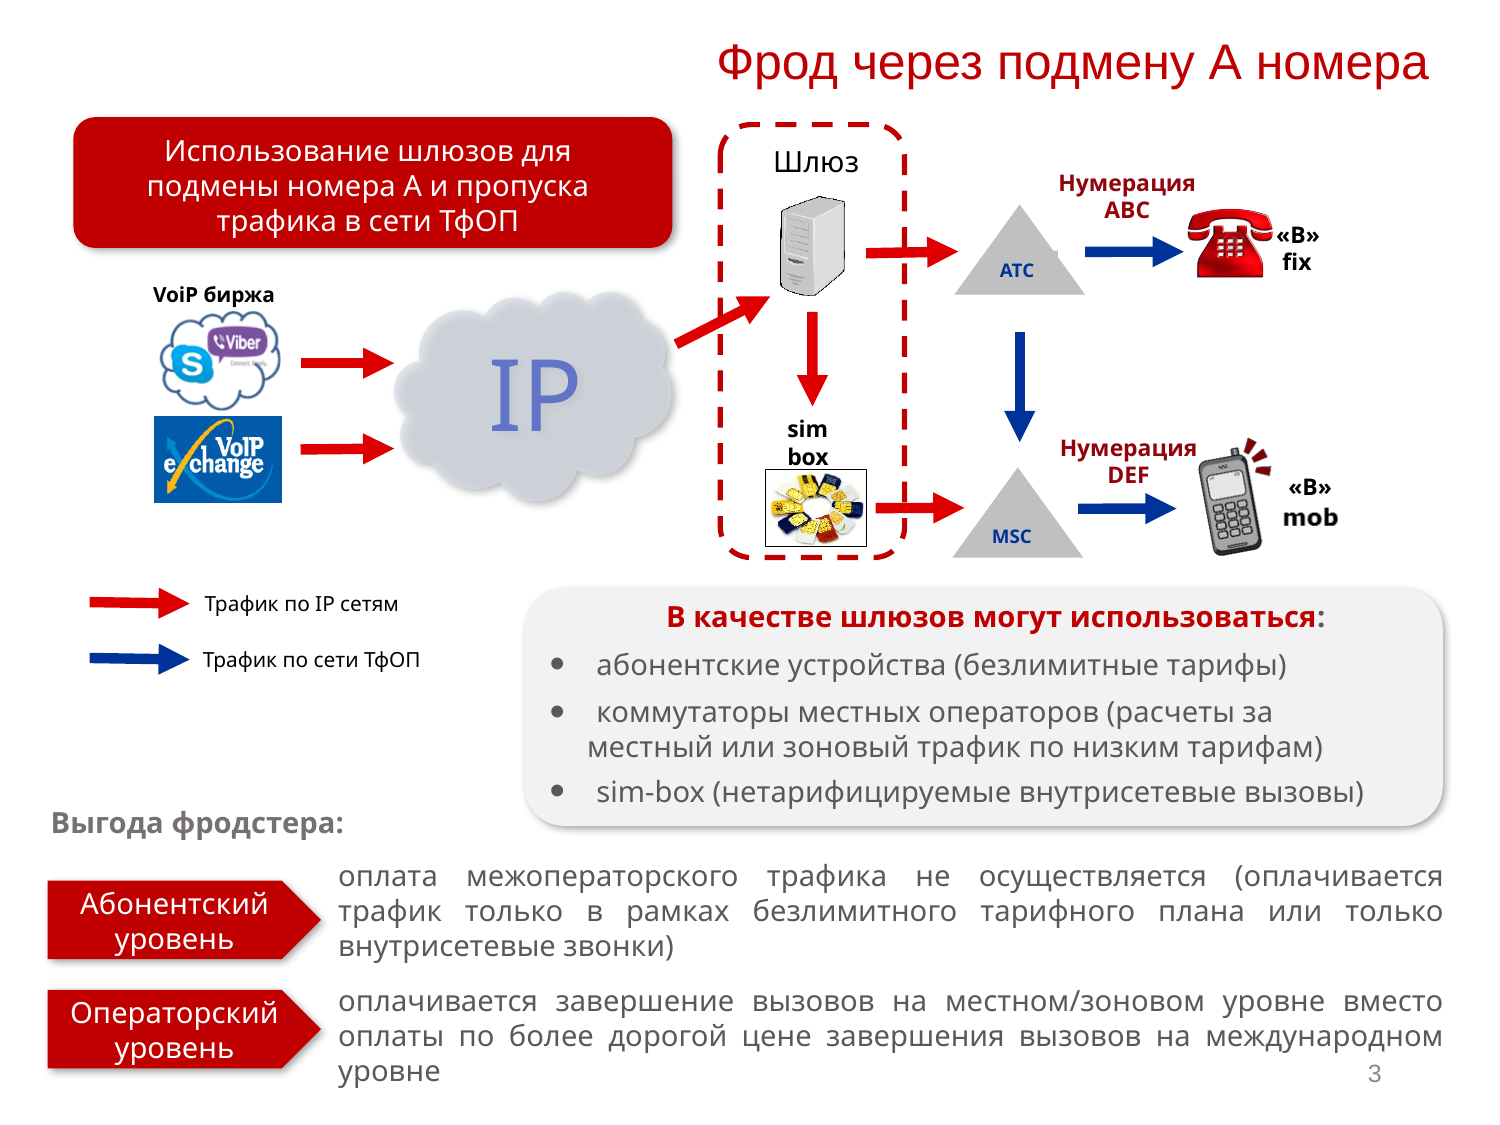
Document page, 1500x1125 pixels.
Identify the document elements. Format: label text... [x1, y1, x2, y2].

text_box [718, 123, 893, 293]
text_box Выгода фродстера: [35, 797, 409, 847]
slide_number 3 [1321, 1042, 1397, 1103]
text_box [675, 295, 771, 345]
text_box VoiP биржа [147, 274, 316, 315]
text_box оплата межоператорского трафика не осуществляется (оплачивается трафик только в рамках безлимитного тарифного плана или только внутрисетевые звонки) оплачивается завершение вызовов на местном/зоновом уровне вместо оплаты по более дорогой цене завершения вызовов на международном уровне [332, 820, 1451, 1095]
text_box [71, 115, 674, 250]
text_box Трафик по IP сетям [189, 583, 434, 624]
picture [157, 310, 282, 413]
text_box Трафик по сети ТфОП [188, 639, 468, 680]
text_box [954, 204, 1086, 295]
text_box Операторский уровень [46, 988, 323, 1070]
picture [154, 416, 282, 504]
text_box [952, 467, 1084, 558]
text_box [718, 307, 907, 560]
text_box [546, 586, 1421, 591]
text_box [764, 405, 867, 547]
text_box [764, 134, 938, 296]
text_box Нумерация DEF [1040, 424, 1217, 497]
text_box [523, 592, 1432, 820]
text_box Абонентский уровень [46, 879, 323, 961]
text_box Использование шлюзов для подмены номера А и пропуска трафика в сети ТфОП [89, 124, 647, 245]
picture [1186, 436, 1449, 557]
text_box В качестве шлюзов могут использоваться: абонентские устройства (безлимитные тарифы) коммутаторы местных операторов (расчеты за местный или зоновый трафик по низким тарифам) sim-box (нетарифицируемые внутрисетевые вызовы) [543, 591, 1448, 816]
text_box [1177, 189, 1411, 300]
text_box IP [393, 291, 672, 502]
text_box Фрод через подмену А номера [222, 21, 1459, 97]
text_box Нумерация АВС [1039, 159, 1216, 232]
